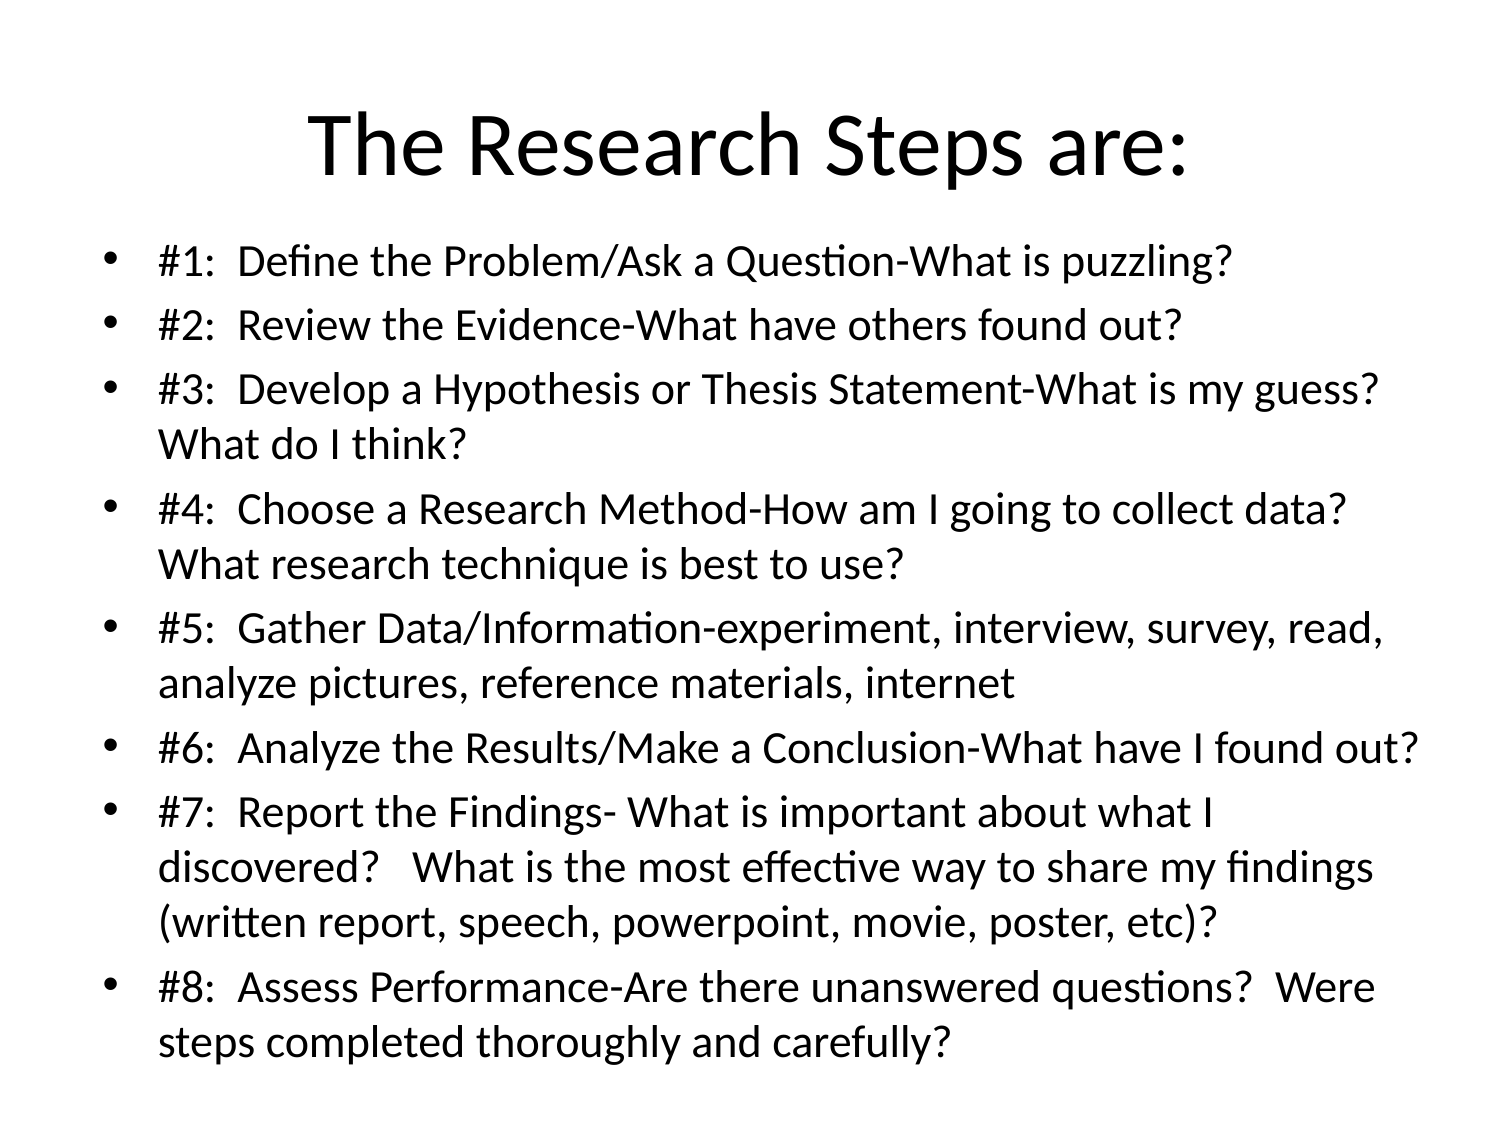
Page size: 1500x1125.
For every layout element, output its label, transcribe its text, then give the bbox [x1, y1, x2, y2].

list #1: Define the Problem/Ask a Question-What is puzzling? #2: Review the Evidence-What have others found out? #3: Develop a Hypothesis or Thesis Statement-What is my guess? What do I think? #4: Choose a Research Method-How am I going to collect data? What research technique is best to use? #5: Gather Data/Information-experiment, interview, survey, read, analyze pictures, reference materials, internet #6: Analyze the Results/Make a Conclusion-What have I found out? #7: Report the Findings- What is important about what I discovered? What is the most effective way to share my findings (written report, speech, powerpoint, movie, poster, etc)? #8: Assess Performance-Are there unanswered questions? Were steps completed thoroughly and carefully? [87, 222, 1438, 1123]
title The Research Steps are: [75, 45, 1425, 233]
